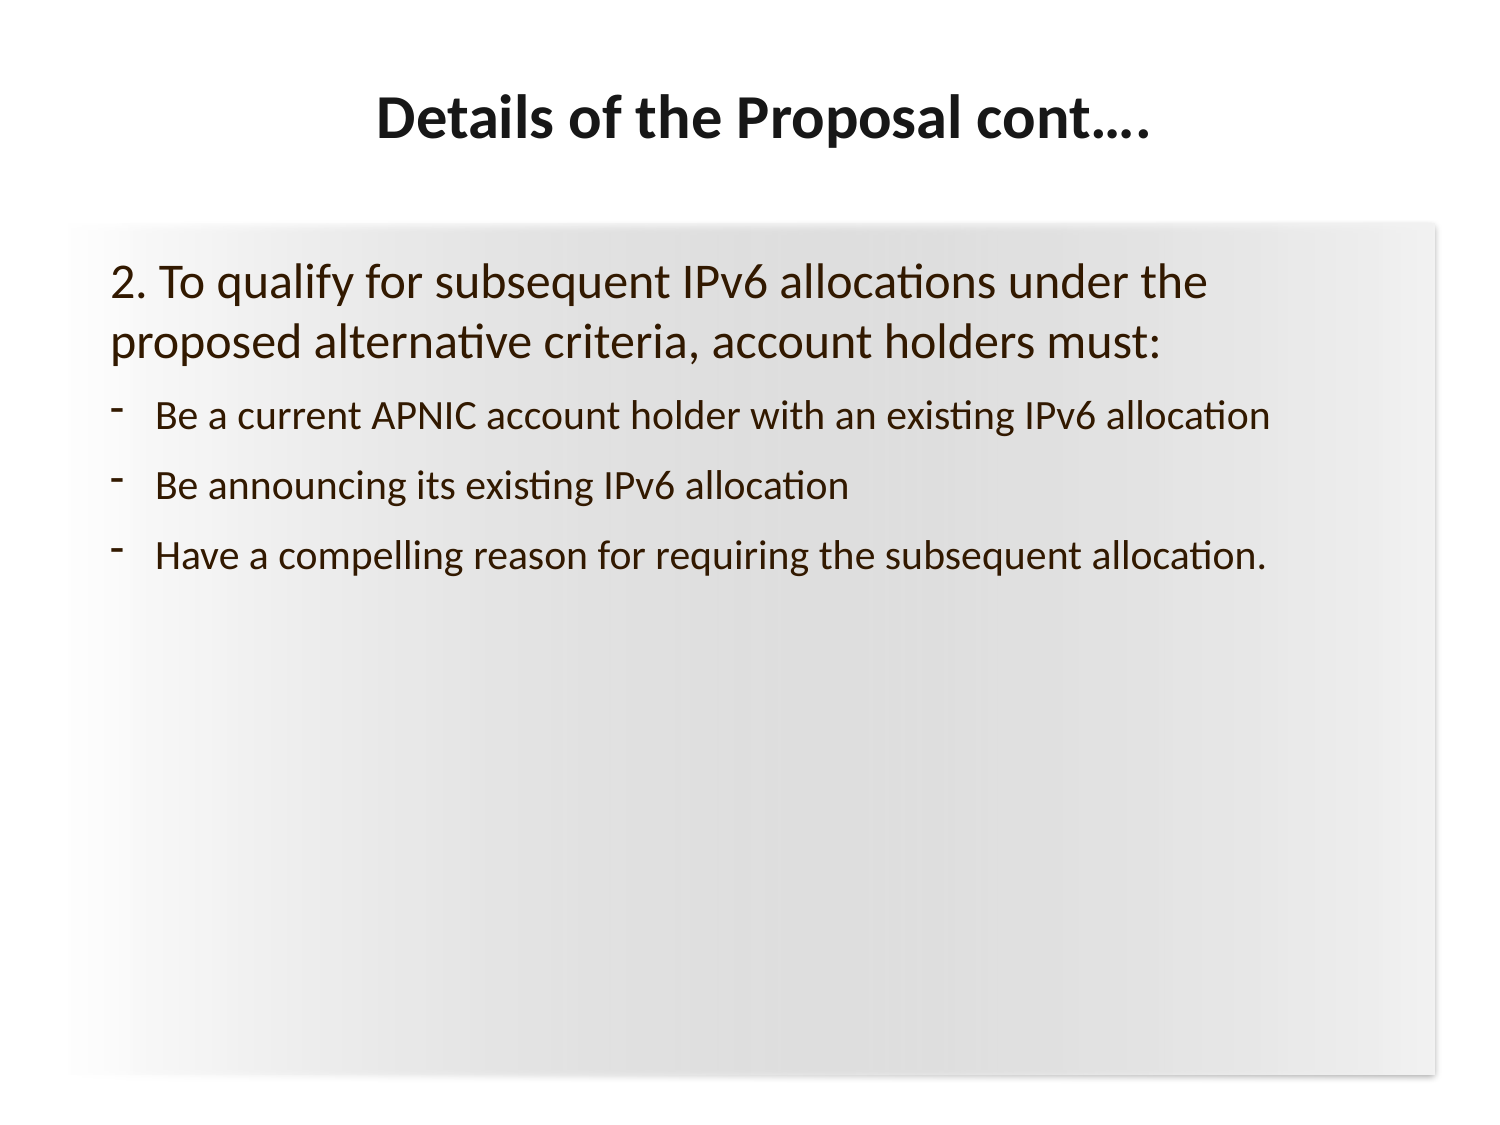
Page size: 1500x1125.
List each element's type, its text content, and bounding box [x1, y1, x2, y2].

text_box Details of the Proposal cont…. [95, 68, 1435, 167]
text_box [65, 222, 1435, 1075]
